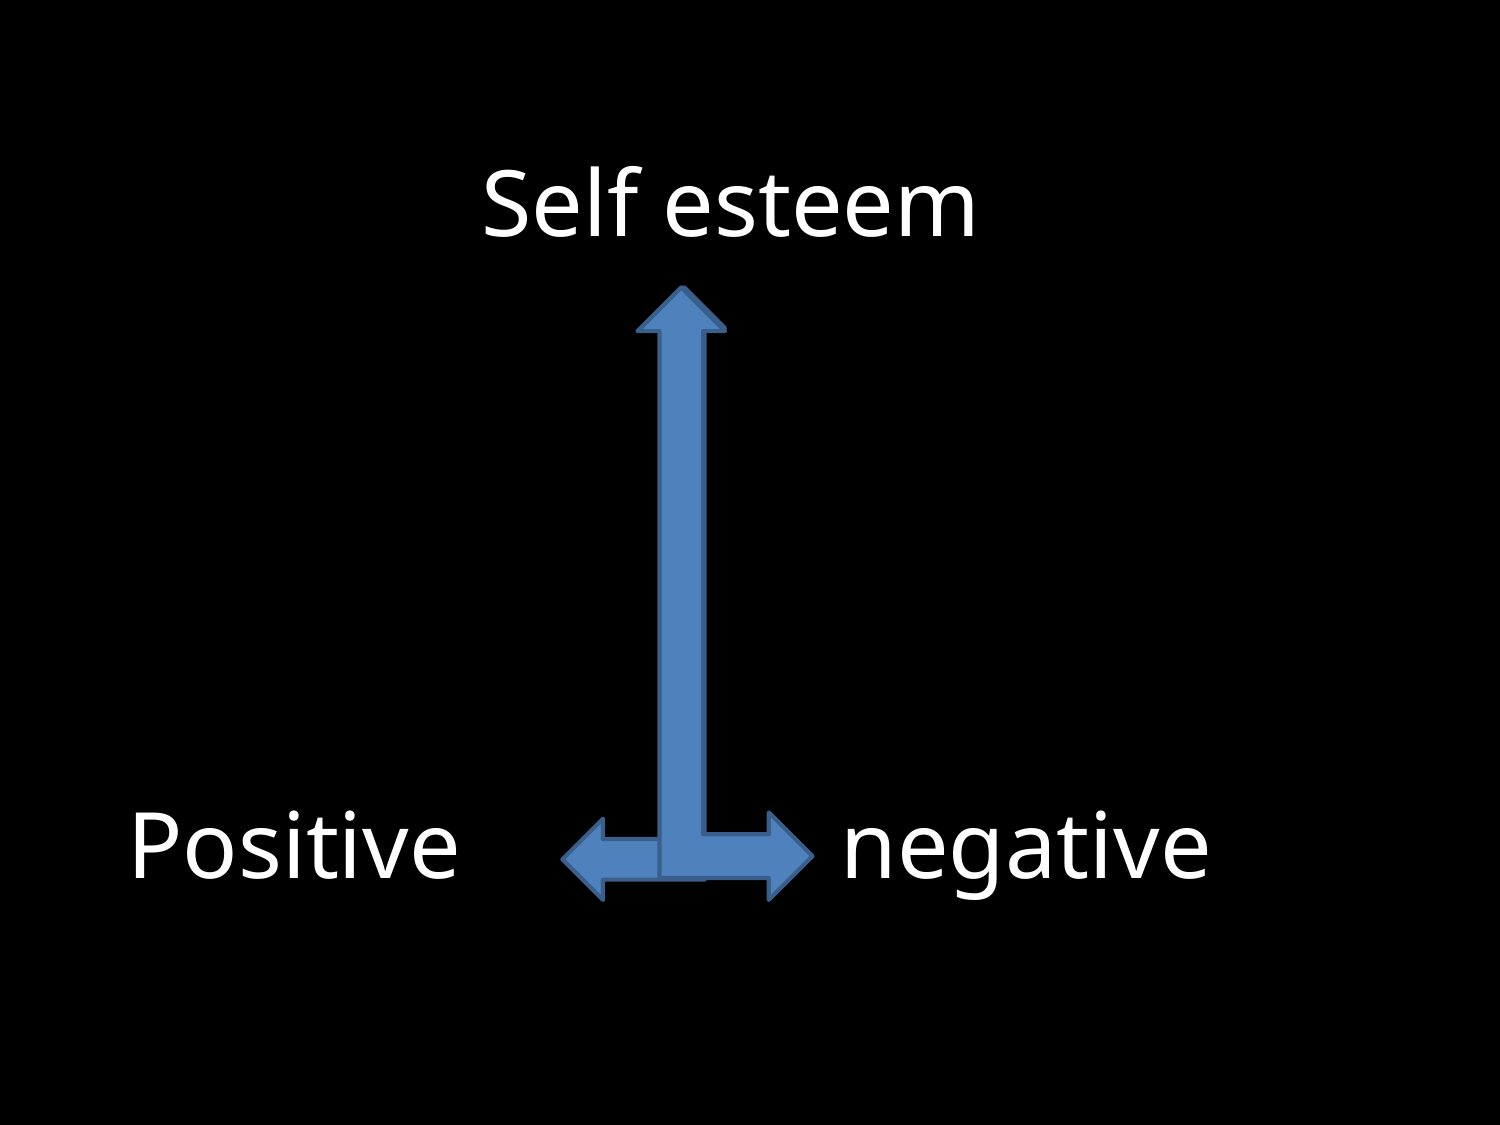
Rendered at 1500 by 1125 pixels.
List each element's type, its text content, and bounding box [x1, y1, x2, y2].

subtitle Self esteem Positive negative [112, 137, 1350, 1013]
text_box [560, 816, 707, 902]
text_box [635, 285, 815, 902]
